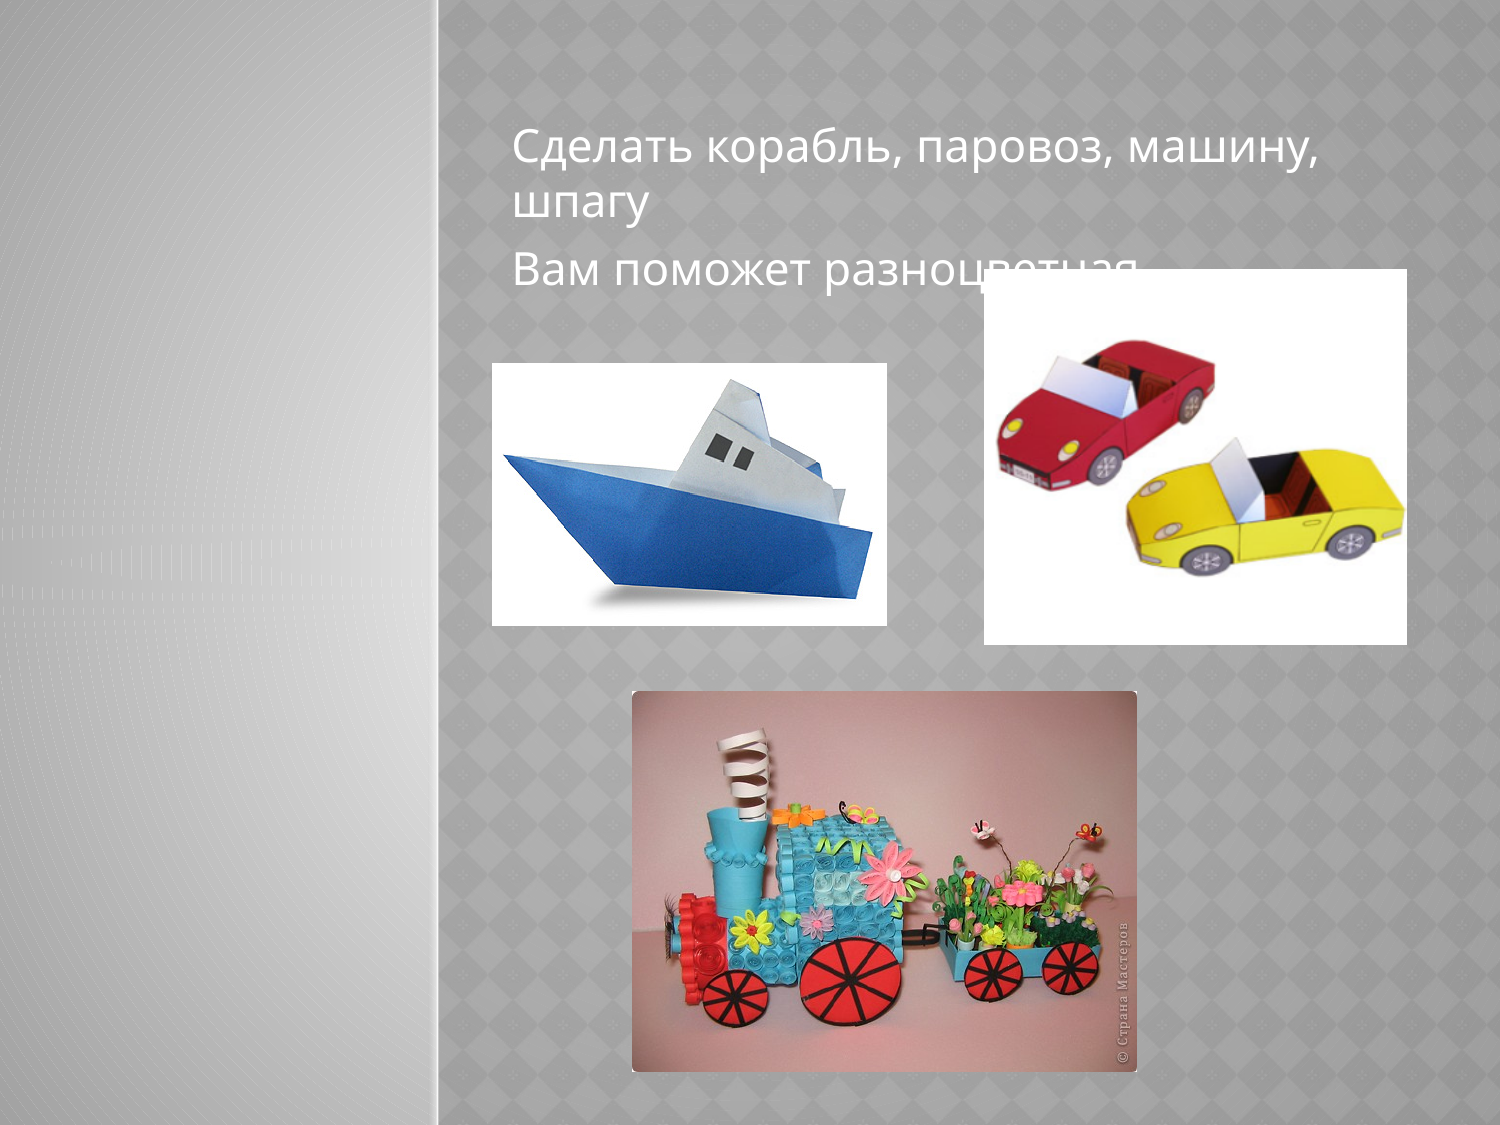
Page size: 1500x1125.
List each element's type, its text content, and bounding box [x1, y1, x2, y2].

subtitle Сделать корабль, паровоз, машину, шпагу Вам поможет разноцветная … [503, 117, 1442, 950]
picture [632, 690, 1138, 1073]
picture [983, 268, 1407, 645]
picture [491, 362, 887, 627]
